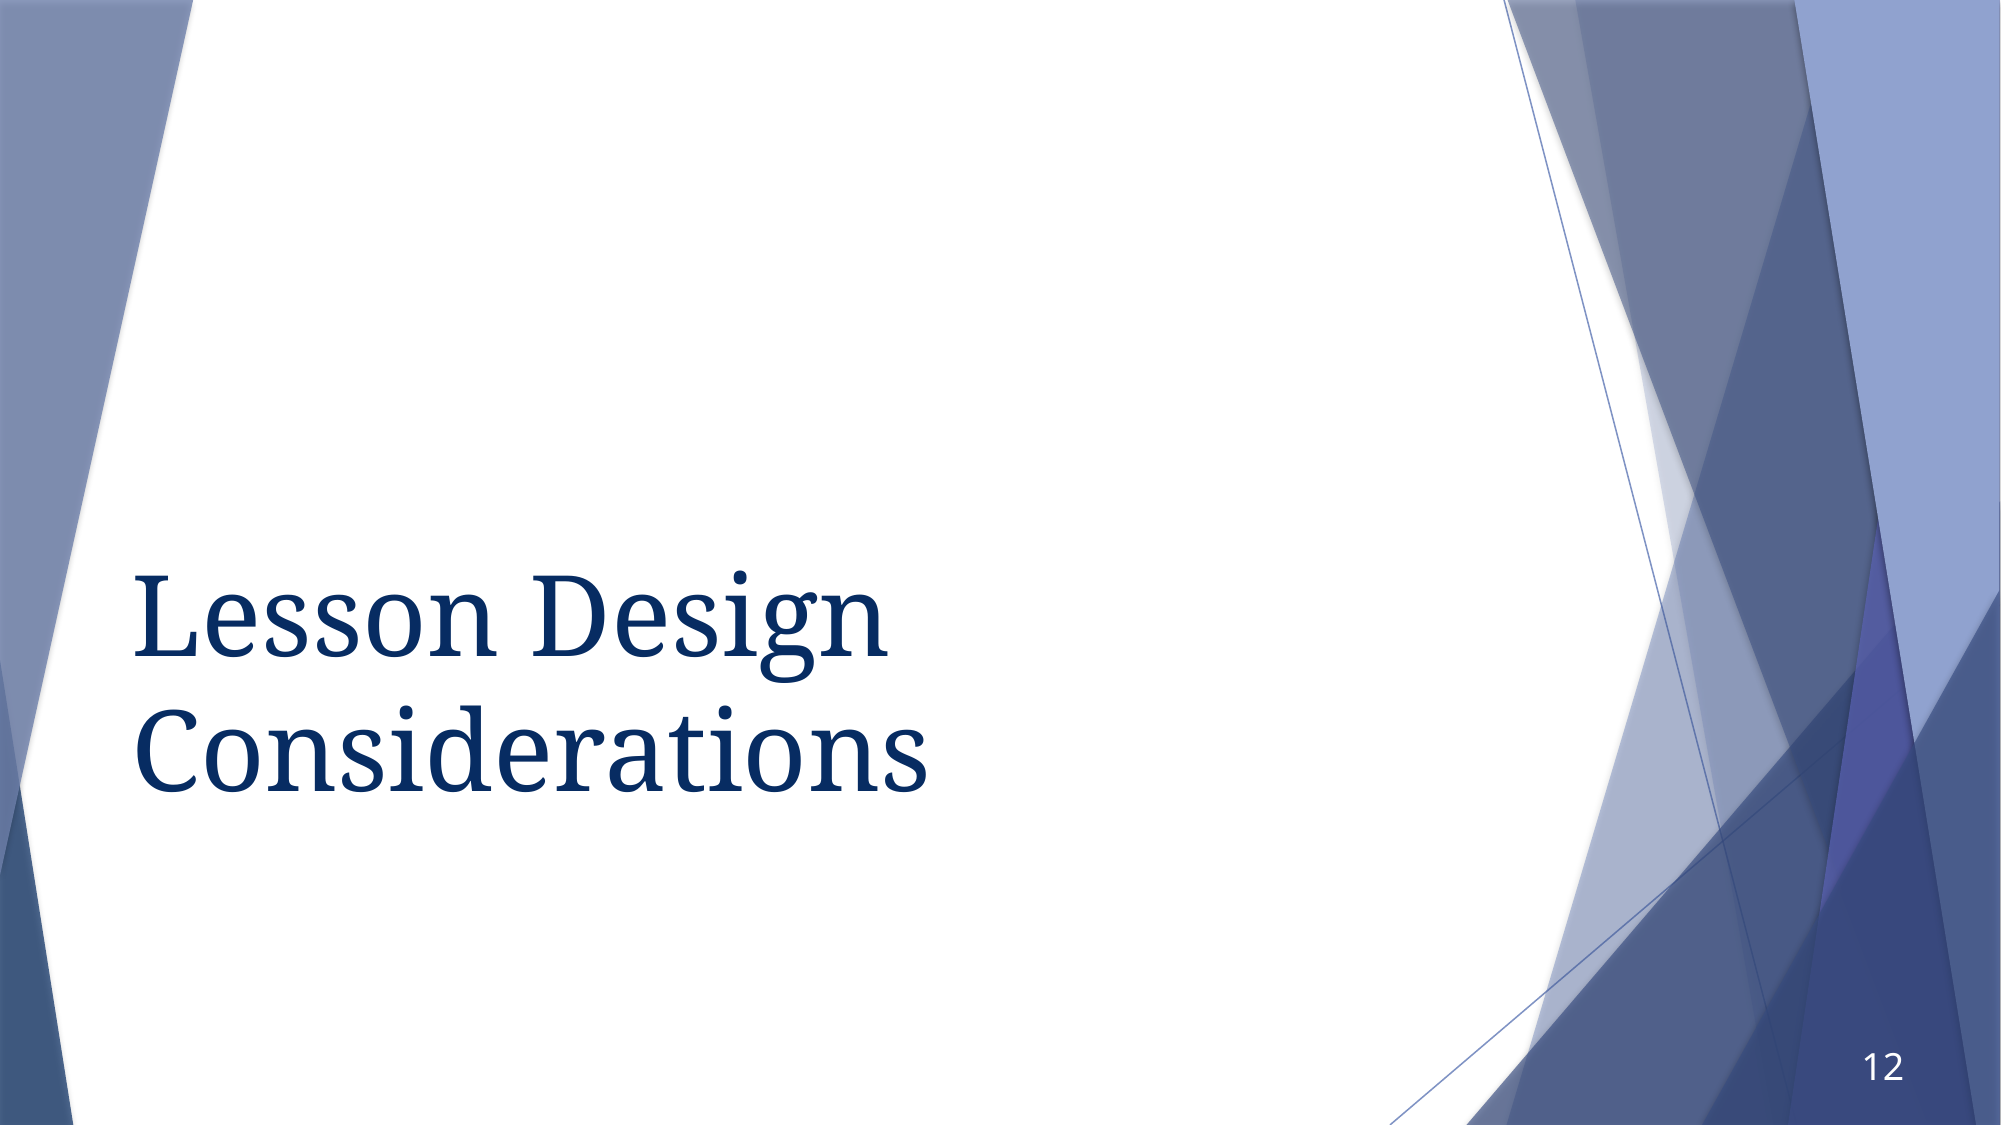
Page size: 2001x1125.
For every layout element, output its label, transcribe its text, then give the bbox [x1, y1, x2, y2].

title Lesson Design Considerations [116, 536, 1676, 754]
slide_number 12 [1807, 1035, 1920, 1095]
